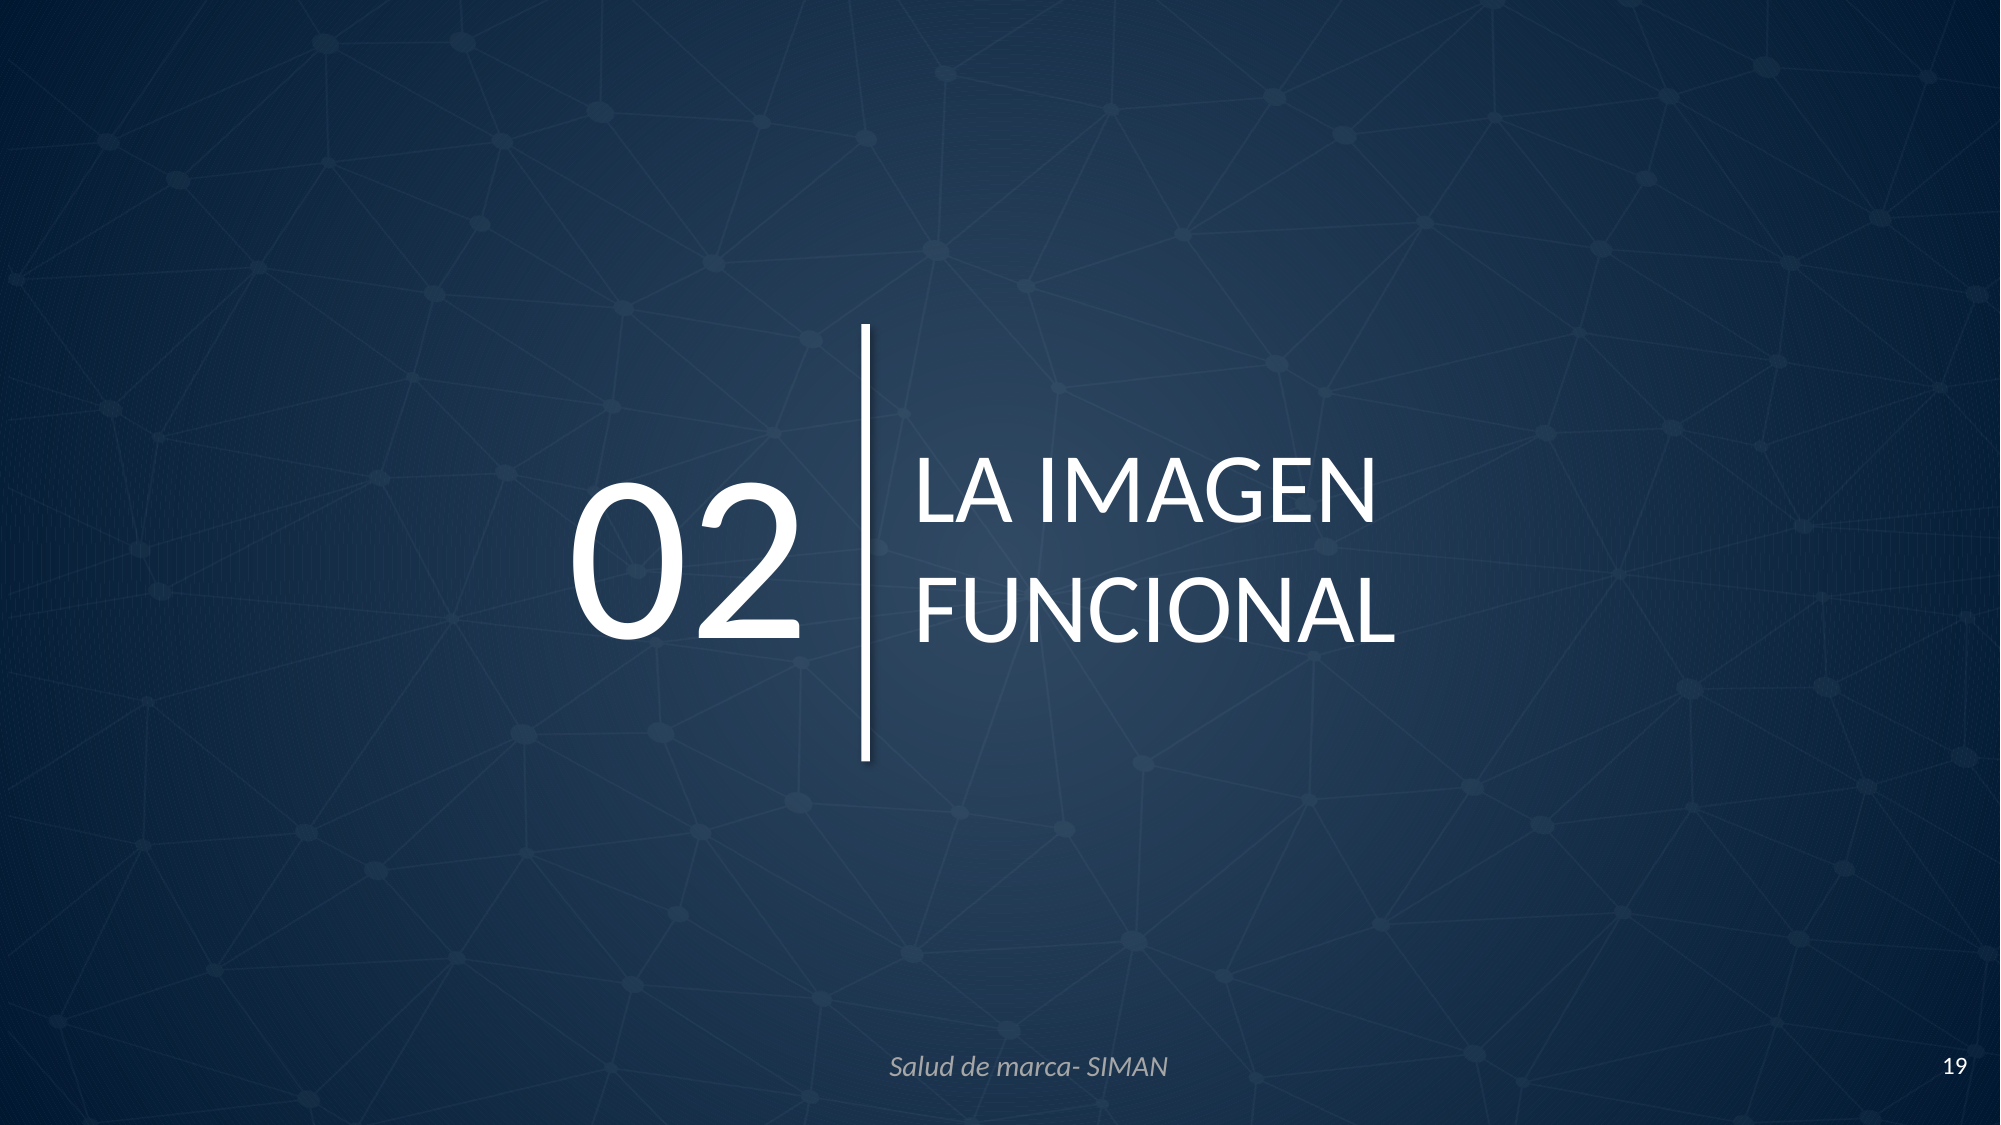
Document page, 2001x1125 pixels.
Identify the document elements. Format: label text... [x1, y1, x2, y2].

text_box [860, 323, 871, 762]
text_box 02 [504, 324, 826, 762]
picture [0, 0, 2001, 1125]
text_box LA IMAGEN FUNCIONAL [898, 324, 1901, 762]
